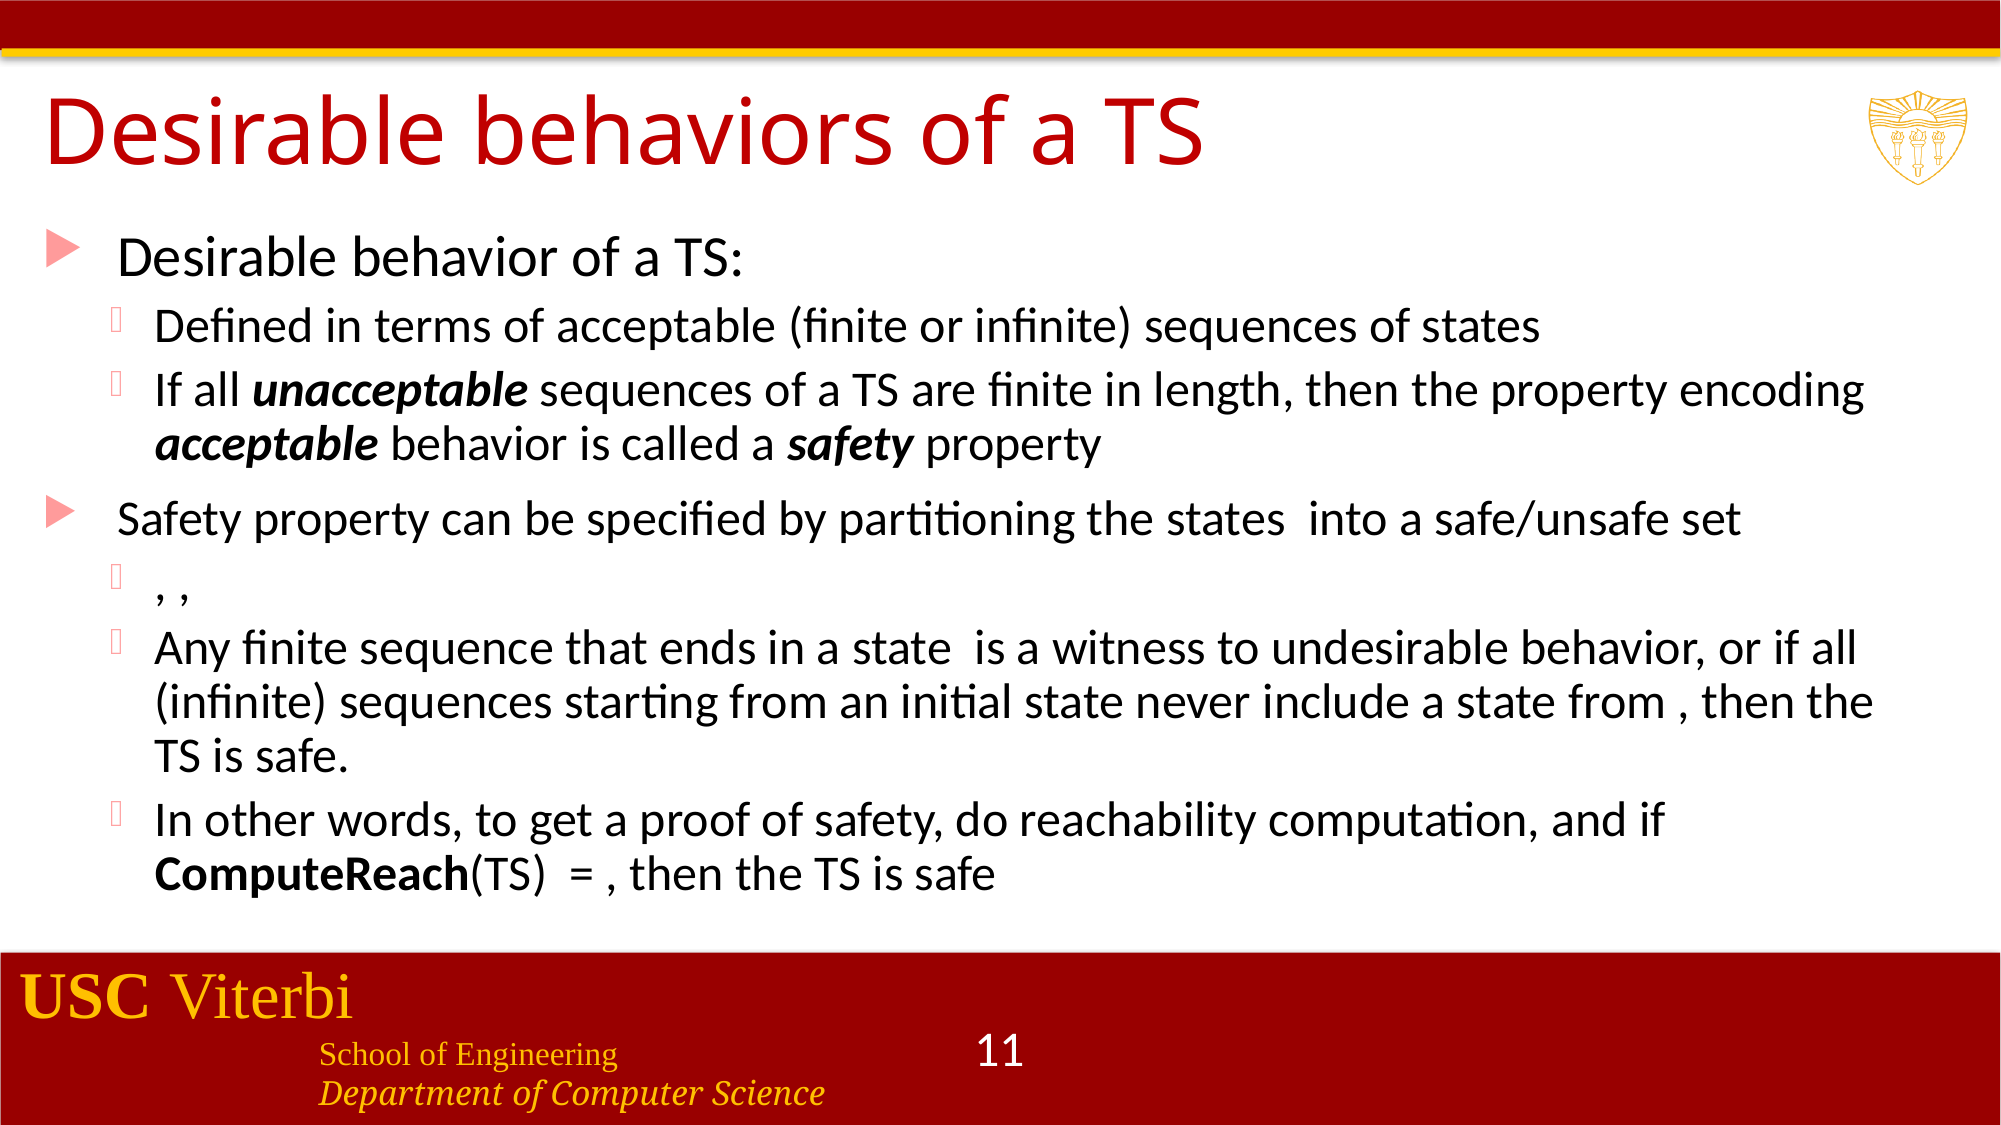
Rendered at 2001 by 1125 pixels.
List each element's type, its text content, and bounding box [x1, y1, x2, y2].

picture [1836, 76, 2000, 199]
title Desirable behaviors of a TS [27, 70, 1819, 199]
slide_number 11 [774, 1016, 1225, 1077]
